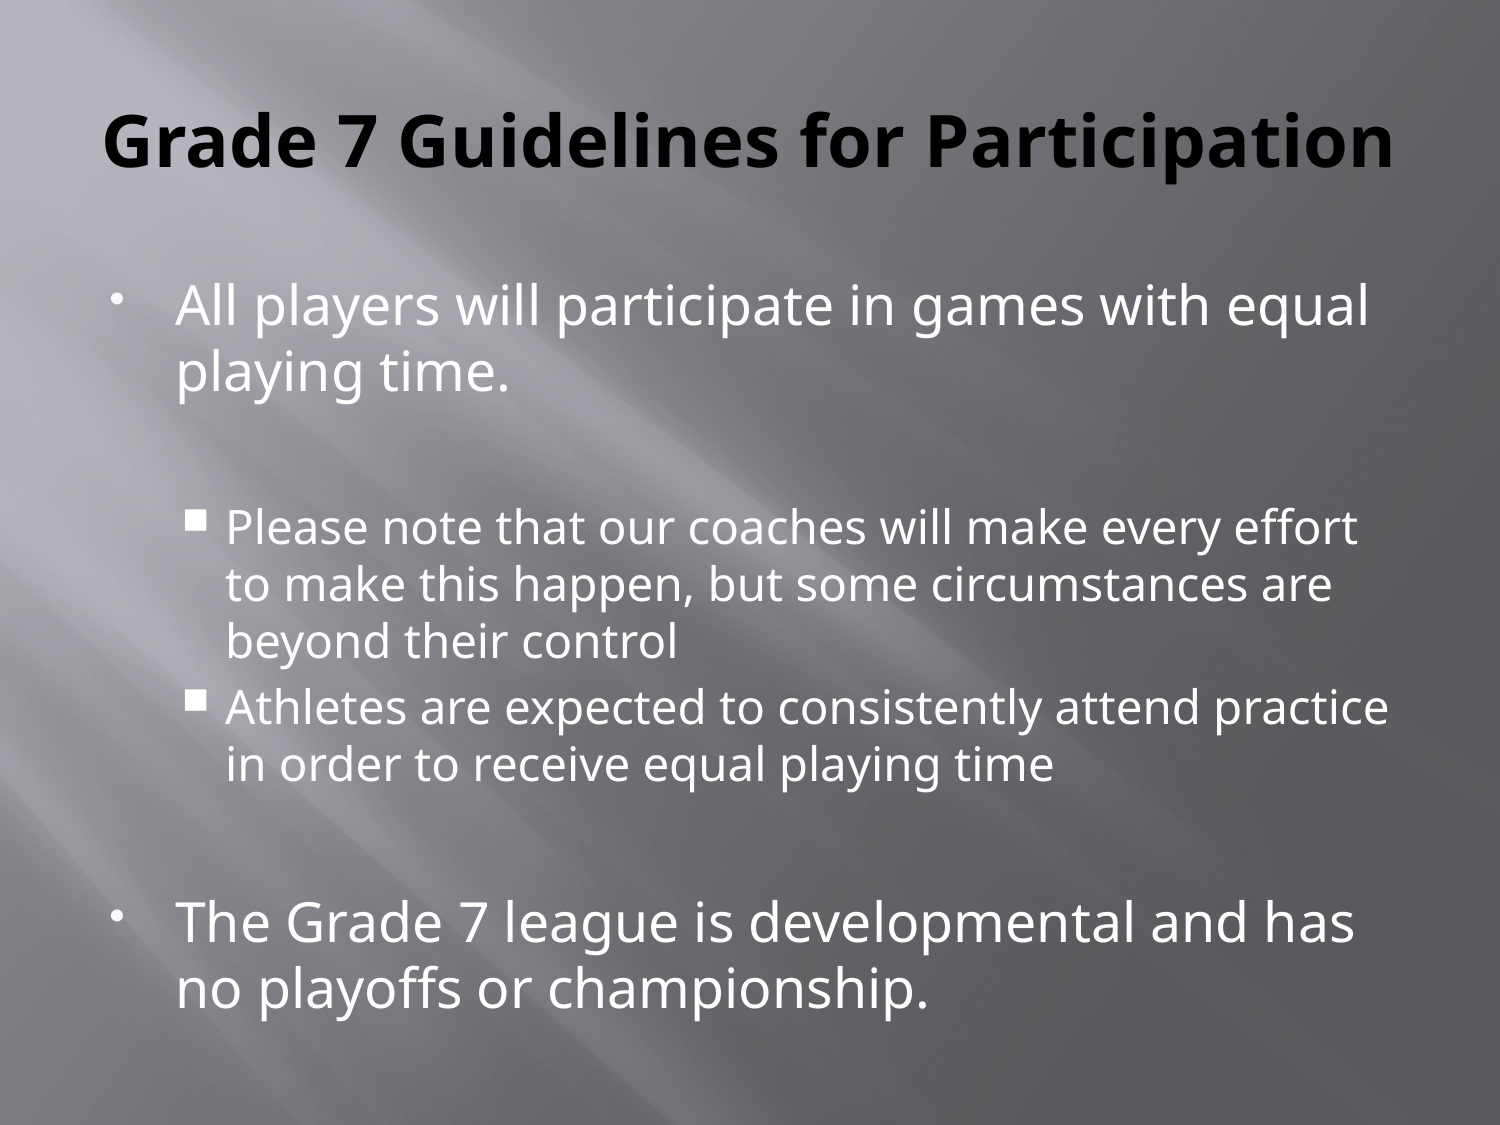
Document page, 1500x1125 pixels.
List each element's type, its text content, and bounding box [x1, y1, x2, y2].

list All players will participate in games with equal playing time. Please note that our coaches will make every effort to make this happen, but some circumstances are beyond their control Athletes are expected to consistently attend practice in order to receive equal playing time The Grade 7 league is developmental and has no playoffs or championship. [75, 262, 1425, 1035]
title Grade 7 Guidelines for Participation [75, 45, 1425, 233]
